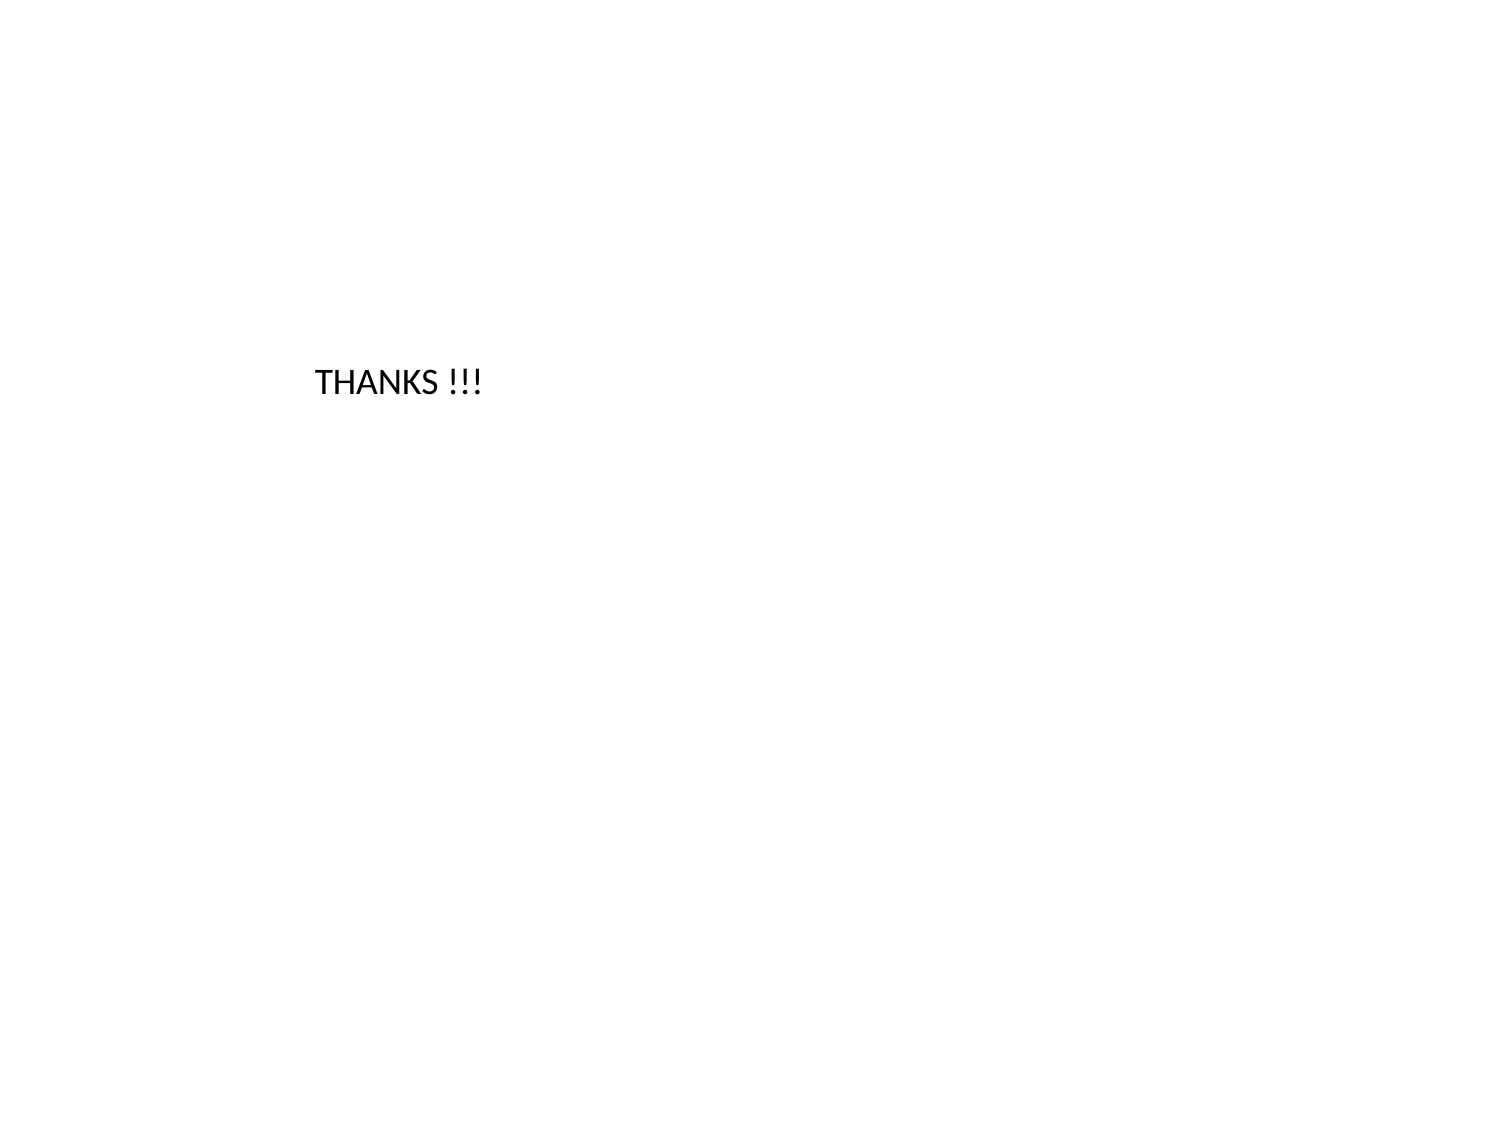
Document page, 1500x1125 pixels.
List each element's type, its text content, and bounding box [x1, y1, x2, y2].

text_box THANKS !!! [300, 349, 1175, 410]
